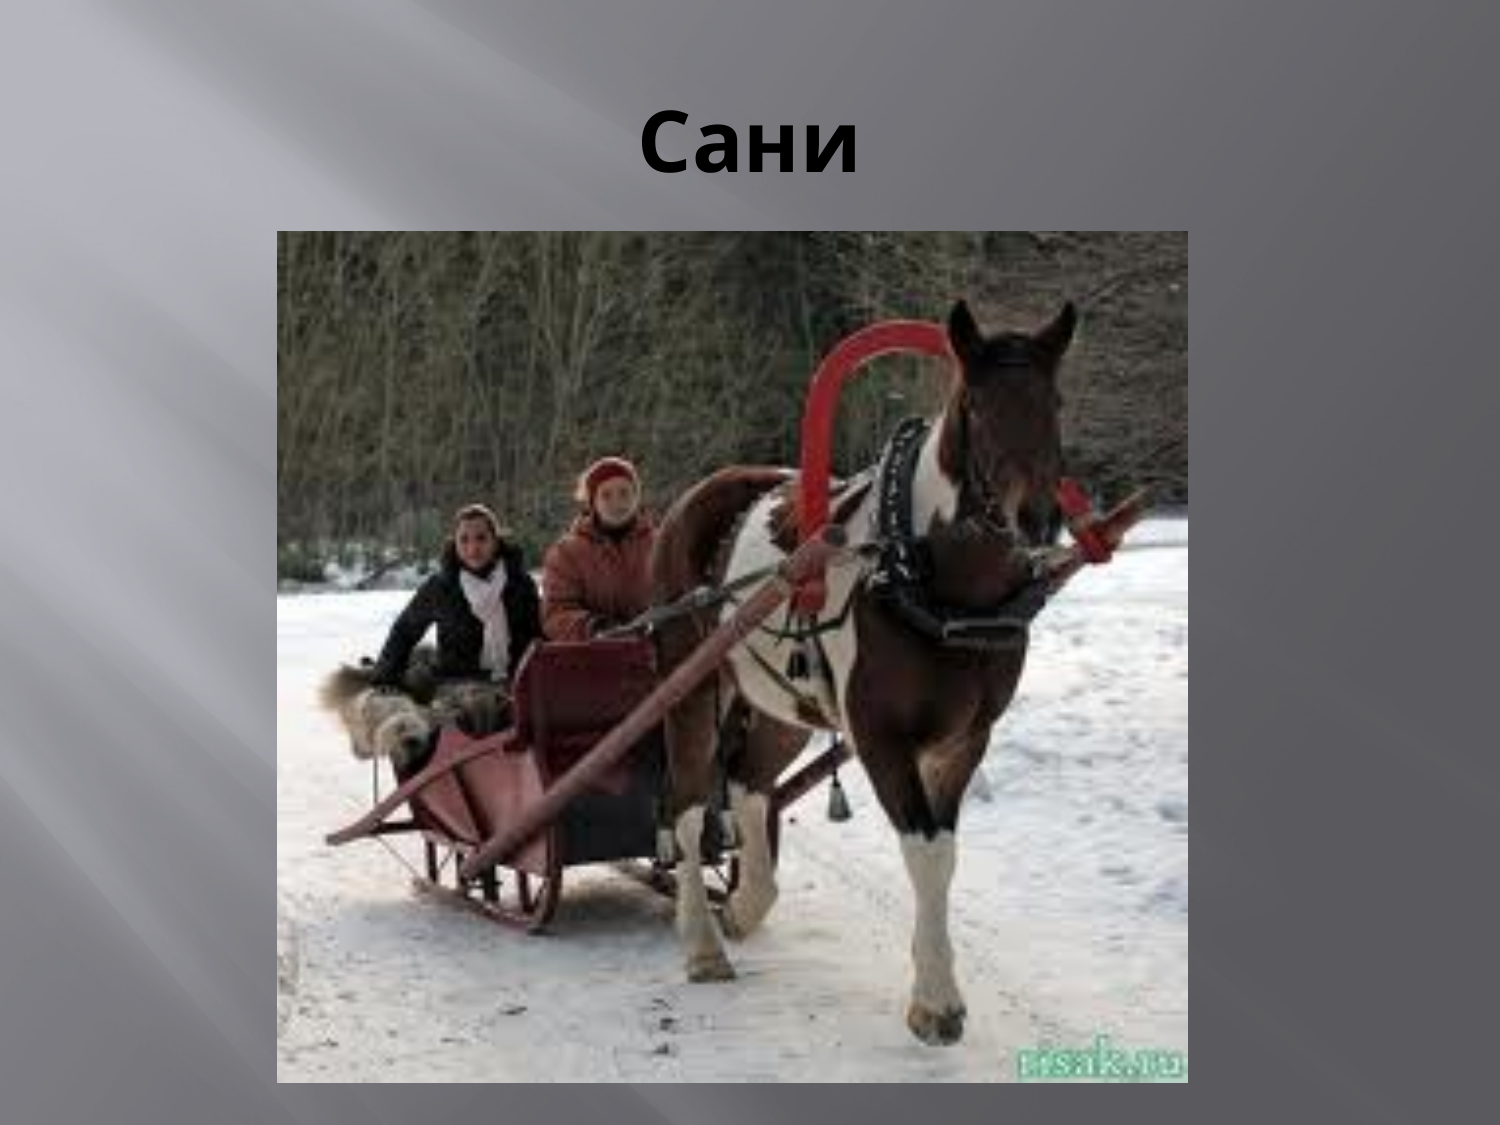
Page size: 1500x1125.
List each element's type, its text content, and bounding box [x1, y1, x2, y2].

title Сани [75, 45, 1425, 233]
picture [277, 231, 1188, 1083]
